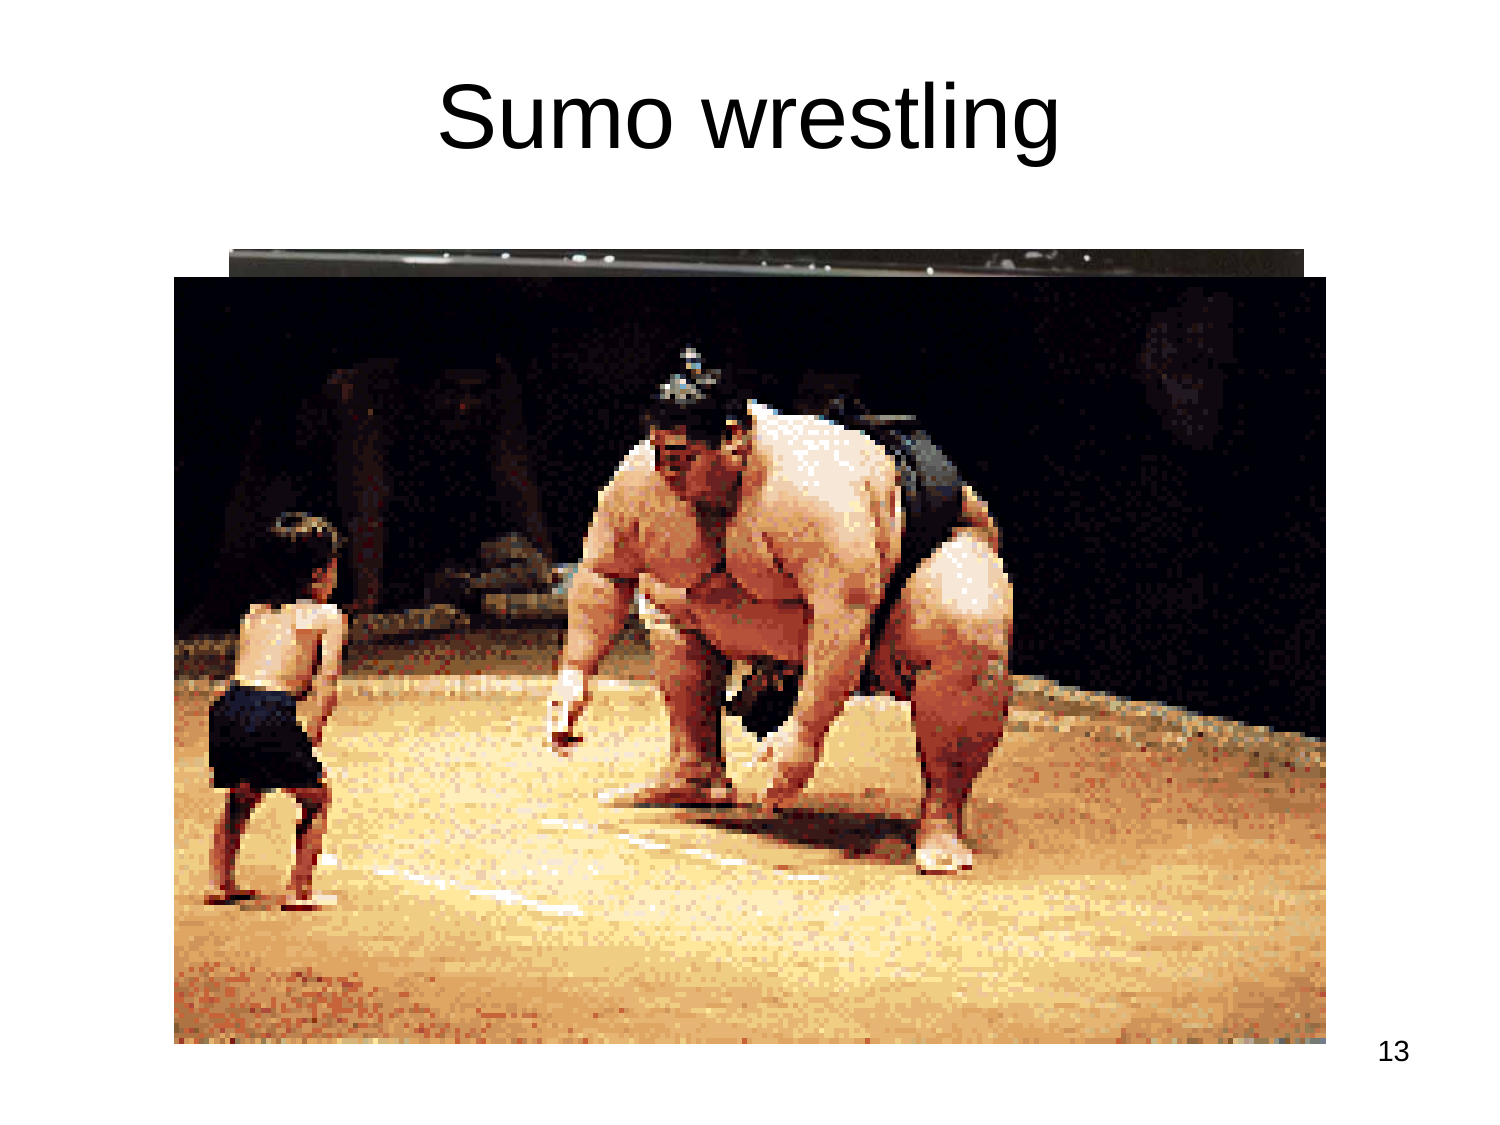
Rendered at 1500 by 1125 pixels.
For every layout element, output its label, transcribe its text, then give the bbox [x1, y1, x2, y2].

title Sumo wrestling [75, 18, 1425, 206]
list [174, 276, 1326, 1045]
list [229, 249, 1304, 275]
slide_number 13 [1074, 1024, 1425, 1103]
